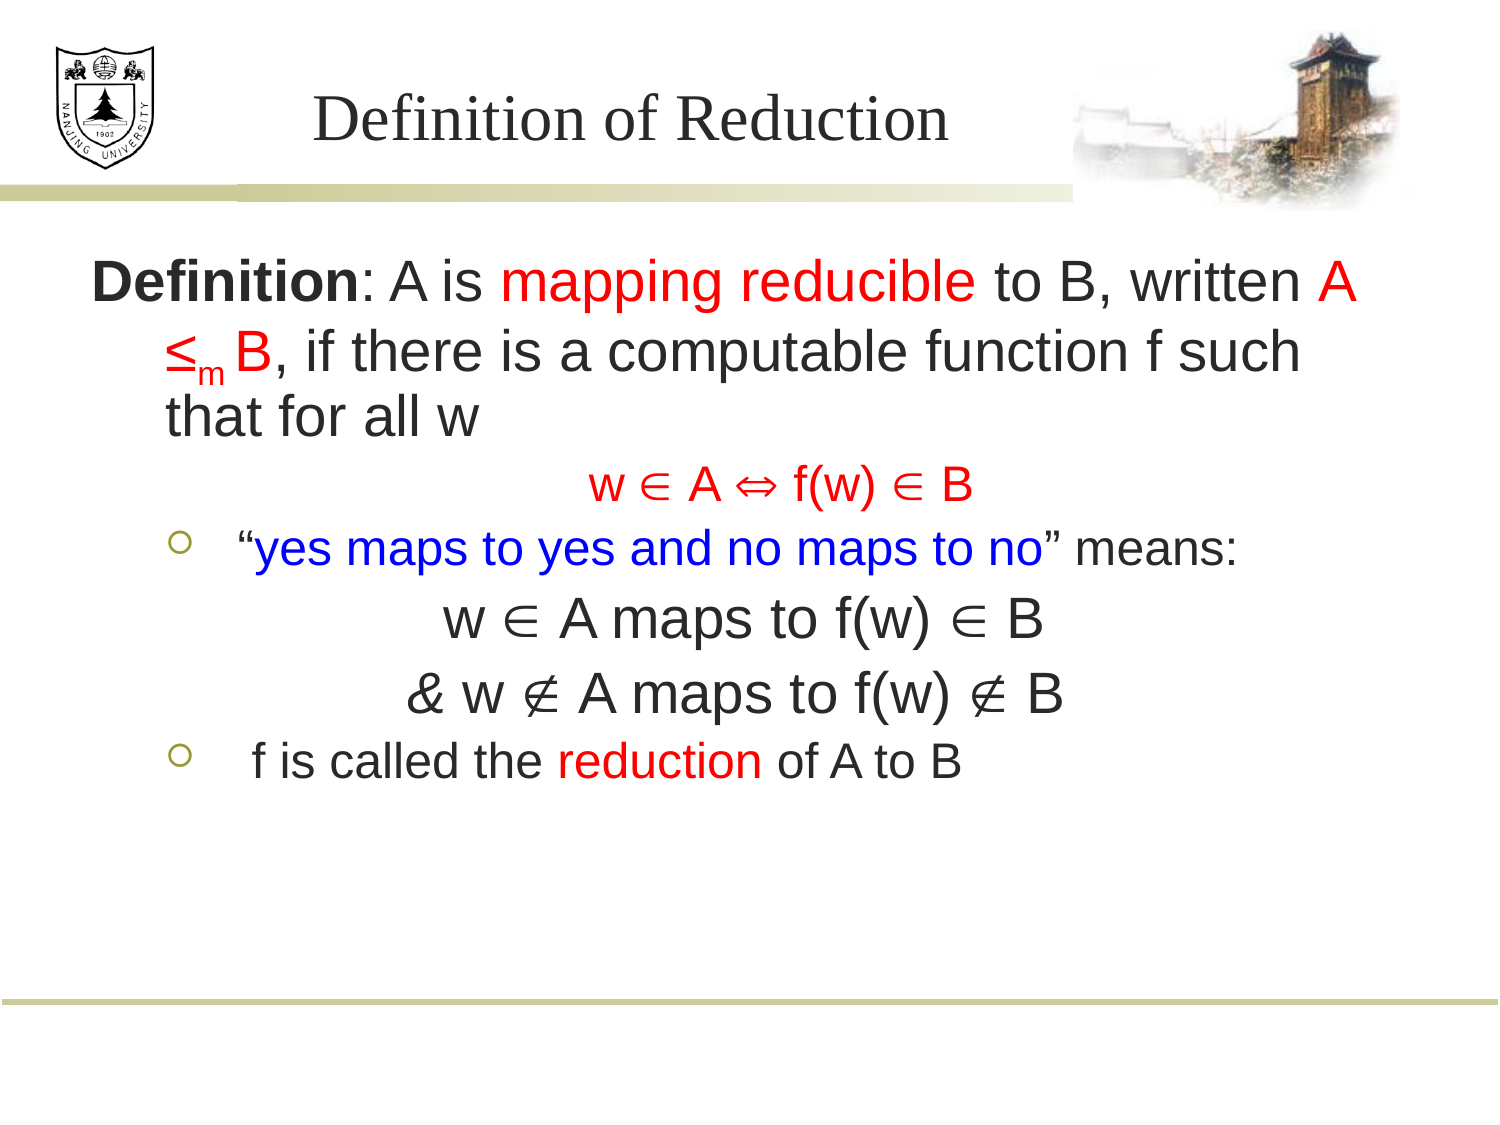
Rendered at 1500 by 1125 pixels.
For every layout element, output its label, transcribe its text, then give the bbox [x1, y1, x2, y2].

picture [2, 999, 1498, 1005]
list Definition: A is mapping reducible to B, written A ≤m B, if there is a computable function f such that for all w w  A  f(w)  B “yes maps to yes and no maps to no” means: w  A maps to f(w)  B & w  A maps to f(w)  B f is called the reduction of A to B [76, 243, 1413, 965]
picture [50, 42, 160, 173]
title Definition of Reduction [171, 66, 1093, 161]
picture [1073, 30, 1400, 211]
